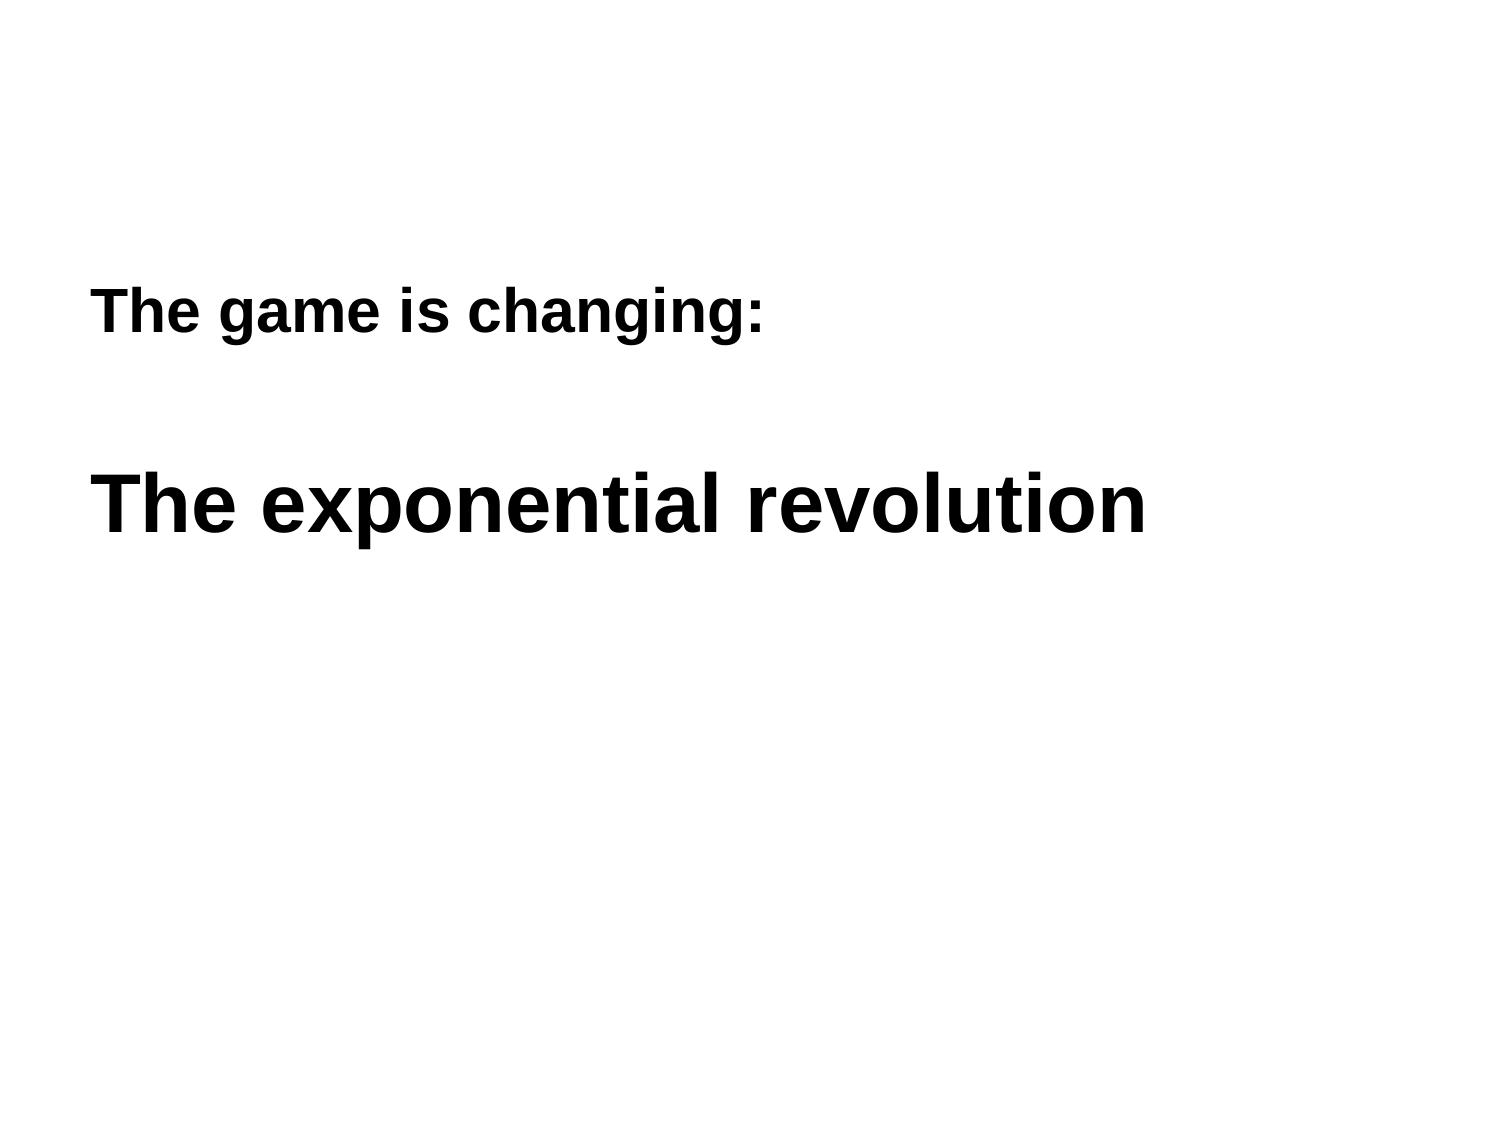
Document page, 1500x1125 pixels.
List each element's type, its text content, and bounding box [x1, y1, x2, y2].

list The game is changing: The exponential revolution [75, 262, 1425, 823]
